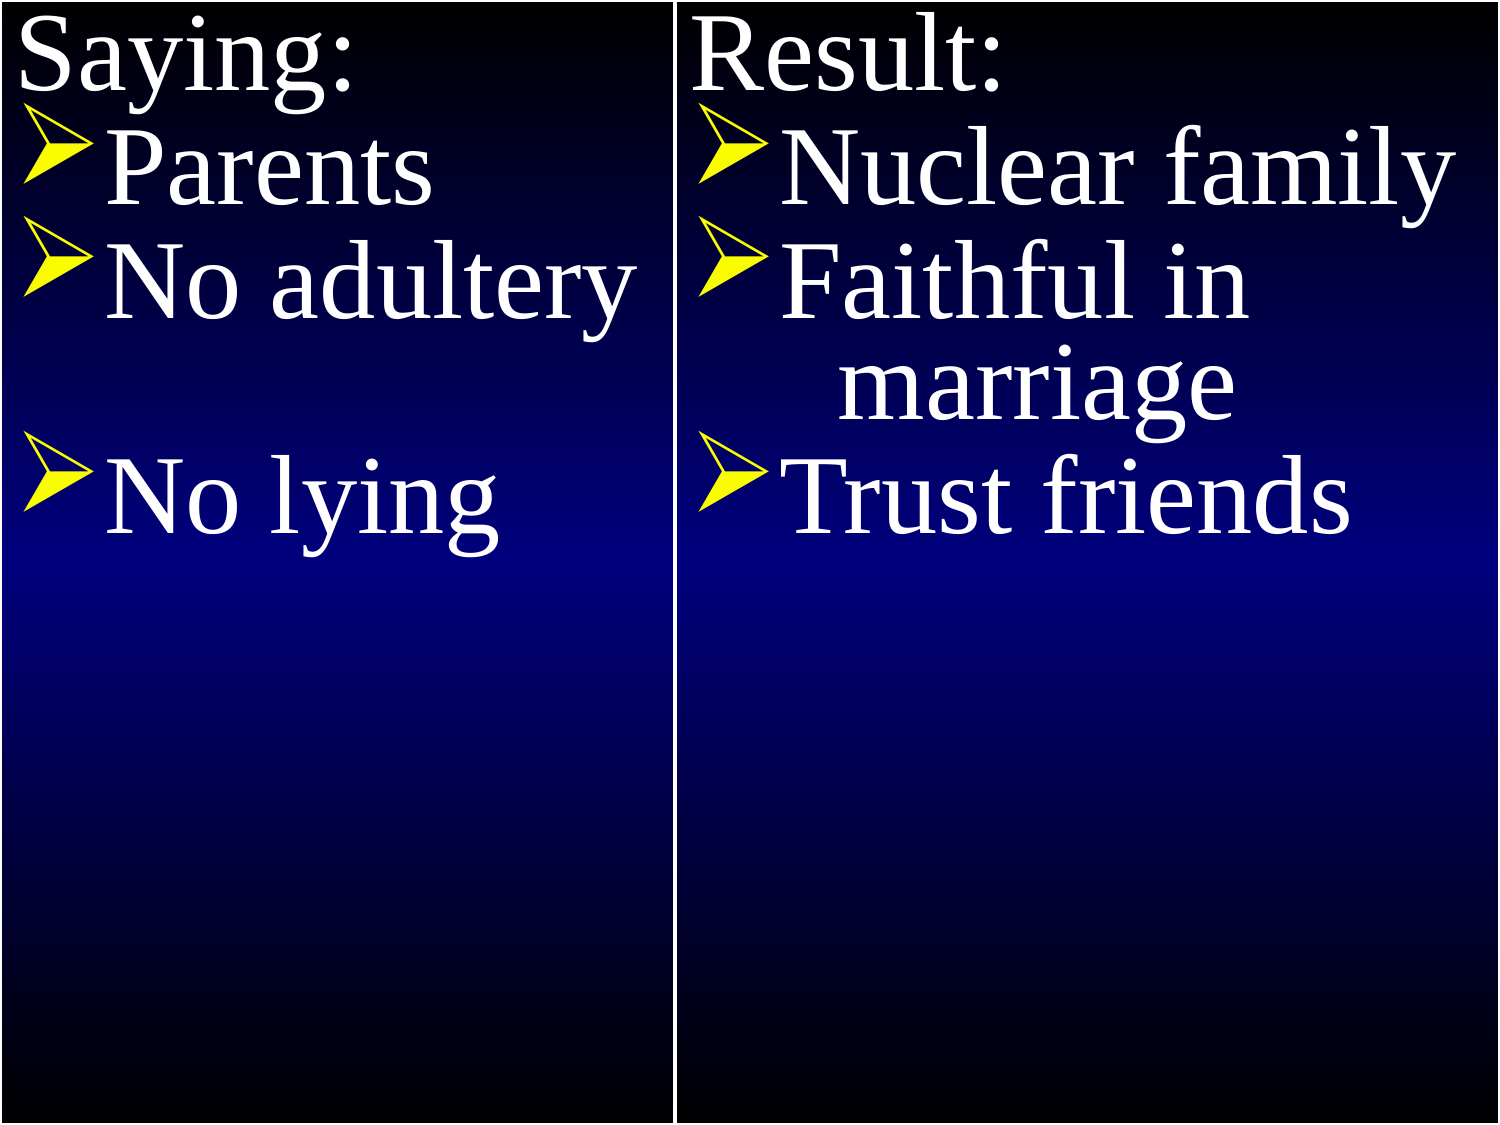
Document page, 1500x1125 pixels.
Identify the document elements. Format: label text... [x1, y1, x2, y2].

text_box Result: Nuclear family Faithful in marriage Trust friends [674, 0, 1500, 1125]
text_box Saying: Parents No adultery No lying [0, 0, 674, 1125]
